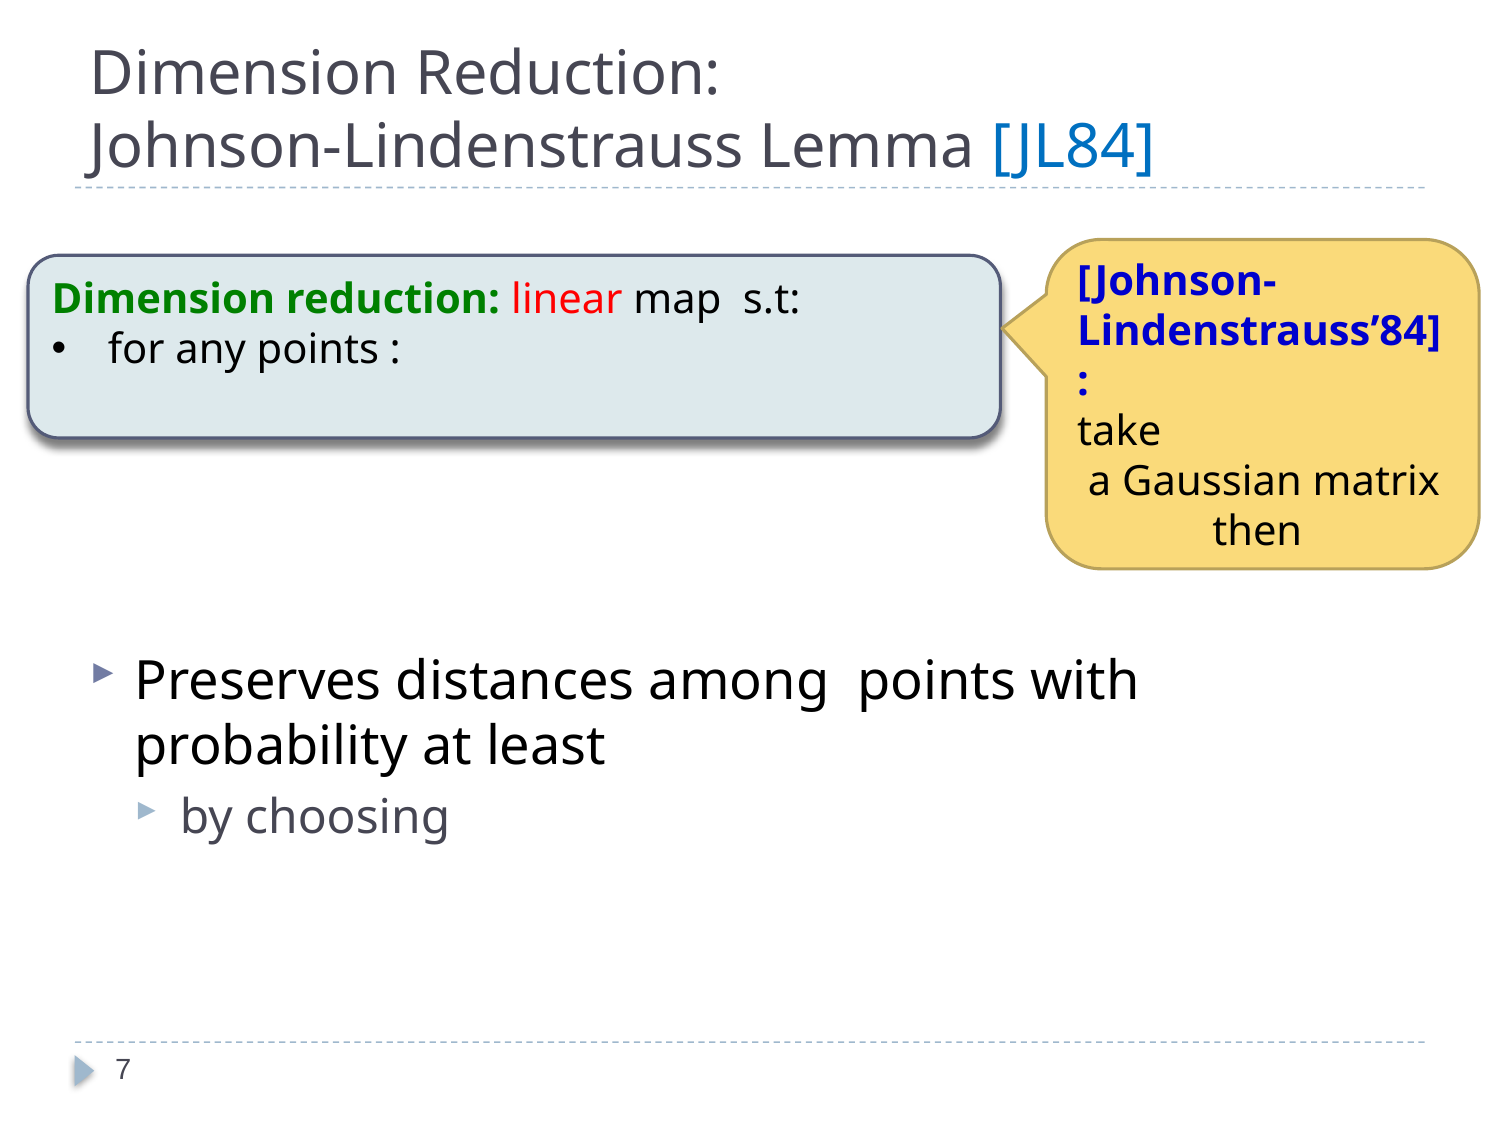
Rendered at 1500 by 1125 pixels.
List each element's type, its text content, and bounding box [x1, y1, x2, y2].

slide_number 7 [100, 1042, 426, 1103]
title Dimension Reduction: Johnson-Lindenstrauss Lemma [JL84] [75, 24, 1425, 188]
